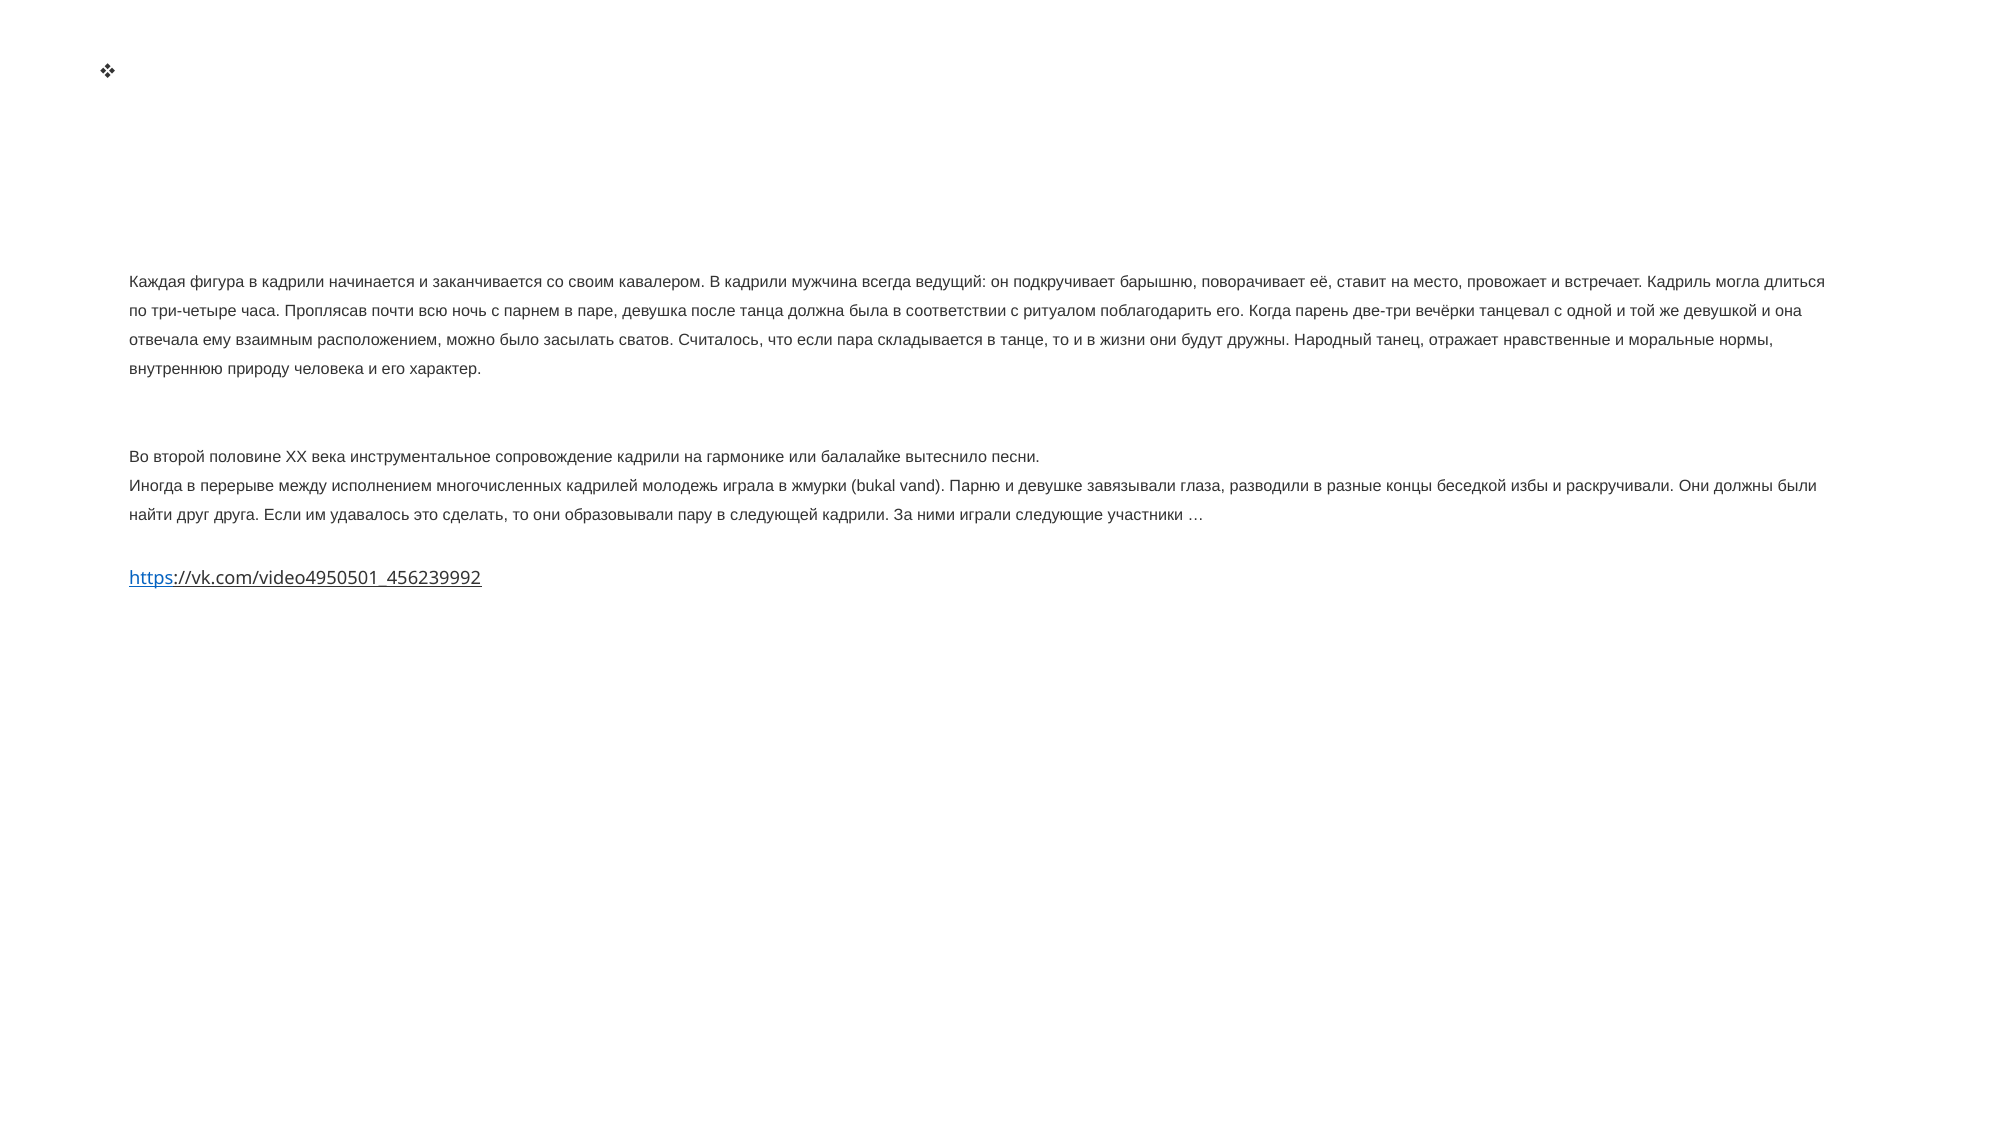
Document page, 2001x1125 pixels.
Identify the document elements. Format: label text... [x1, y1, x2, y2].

title Каждая фигура в кадрили начинается и заканчивается со своим кавалером. В кадрили мужчина всегда ведущий: он подкручивает барышню, поворачивает её, ставит на место, провожает и встречает. Кадриль могла длиться по три-четыре часа. Проплясав почти всю ночь с парнем в паре, девушка после танца должна была в соответствии с ритуалом поблагодарить его. Когда парень две-три вечёрки танцевал с одной и той же девушкой и она отвечала ему взаимным расположением, можно было засылать сватов. Считалось, что если пара складывается в танце, то и в жизни они будут дружны. Народный танец, отражает нравственные и моральные нормы, внутреннюю природу человека и его характер. Во второй половине ХХ века инструментальное сопровождение кадрили на гармонике или балалайке вытеснило песни. Иногда в перерыве между исполнением многочисленных кадрилей молодежь играла в жмурки (bukal vand). Парню и девушке завязывали глаза, разводили в разные концы беседкой избы и раскручивали. Они должны были найти друг друга. Если им удавалось это сде­лать, то они образовывали пару в следующей кадрили. За ними играли следующие участники … https://vk.com/video4950501_456239992 [83, 41, 1863, 807]
